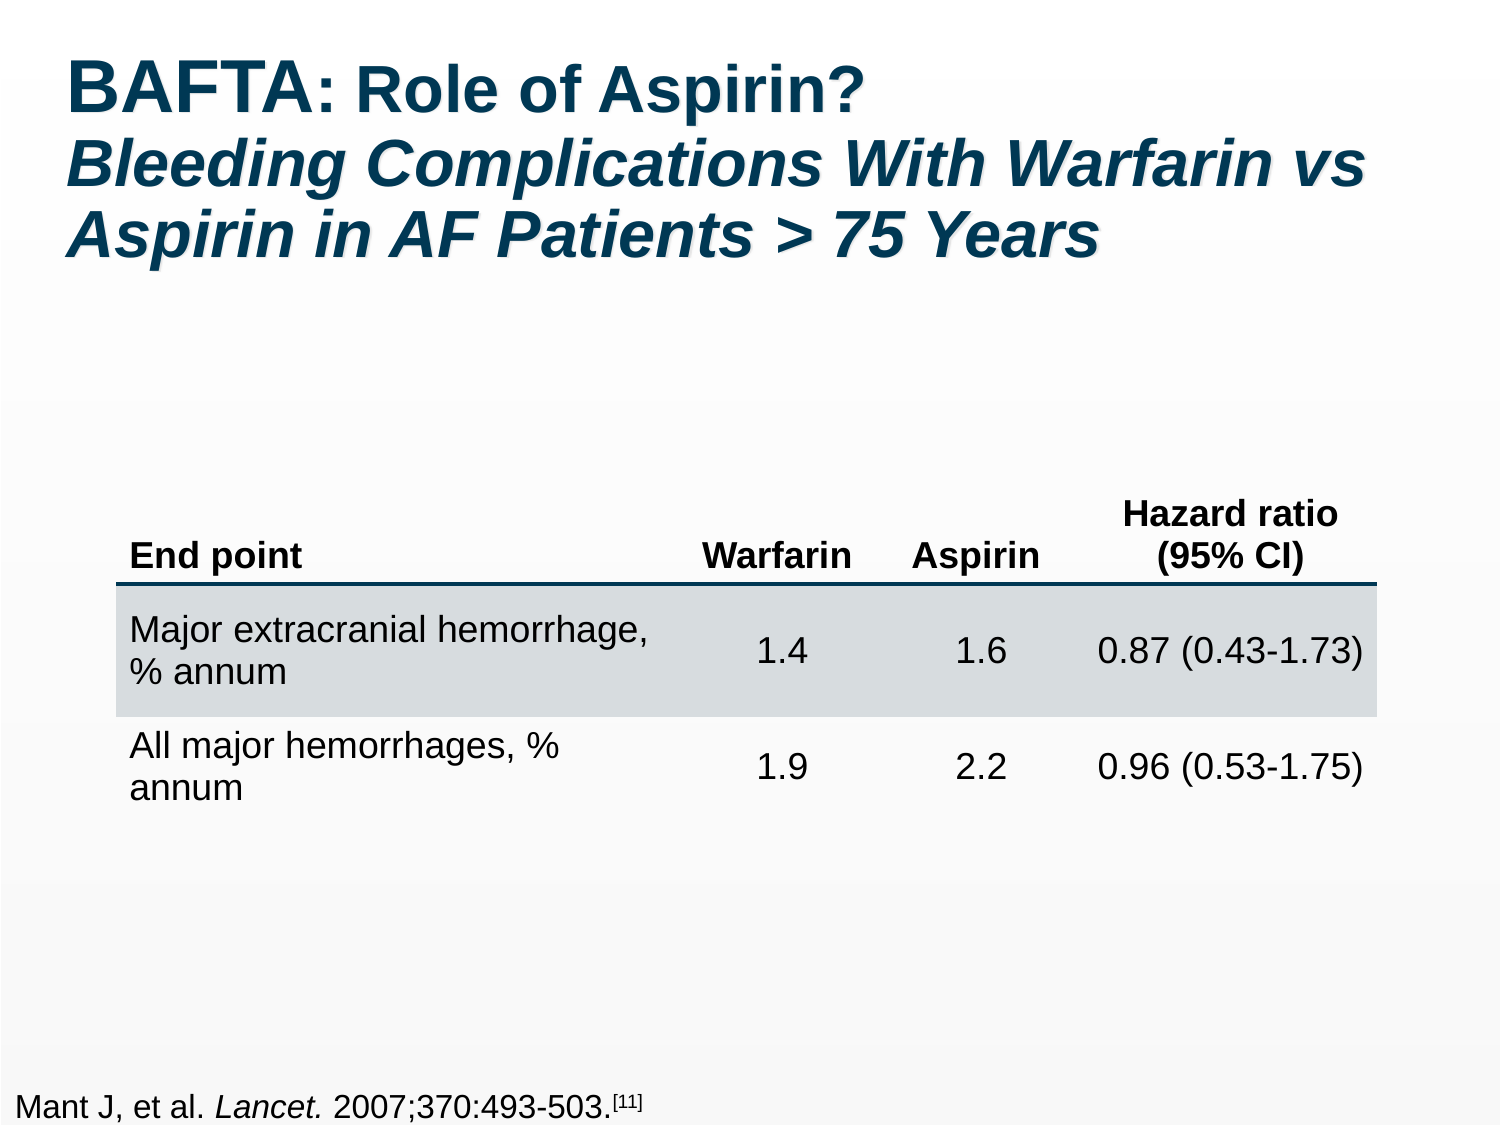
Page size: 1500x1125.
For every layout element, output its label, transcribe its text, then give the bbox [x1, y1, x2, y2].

table_header Aspirin [878, 485, 1071, 582]
table_header Hazard ratio (95% CI) [1071, 485, 1377, 582]
table_cell 1.6 [878, 586, 1071, 717]
table_header Warfarin [674, 485, 878, 582]
table_cell 0.87 (0.43-1.73) [1071, 586, 1377, 717]
table_cell 0.96 (0.53-1.75) [1071, 717, 1377, 816]
title BAFTA: Role of Aspirin? Bleeding Complications With Warfarin vs Aspirin in AF Patients > 75 Years [51, 65, 1438, 254]
table_header End point [116, 485, 674, 582]
text_box Mant J, et al. Lancet. 2007;370:493-503.[11] [0, 1077, 1075, 1125]
table_cell 1.4 [674, 586, 878, 717]
table_cell 2.2 [878, 717, 1071, 816]
table_cell All major hemorrhages, % annum [116, 717, 674, 816]
table_cell Major extracranial hemorrhage, % annum [116, 586, 674, 717]
table_cell 1.9 [674, 717, 878, 816]
